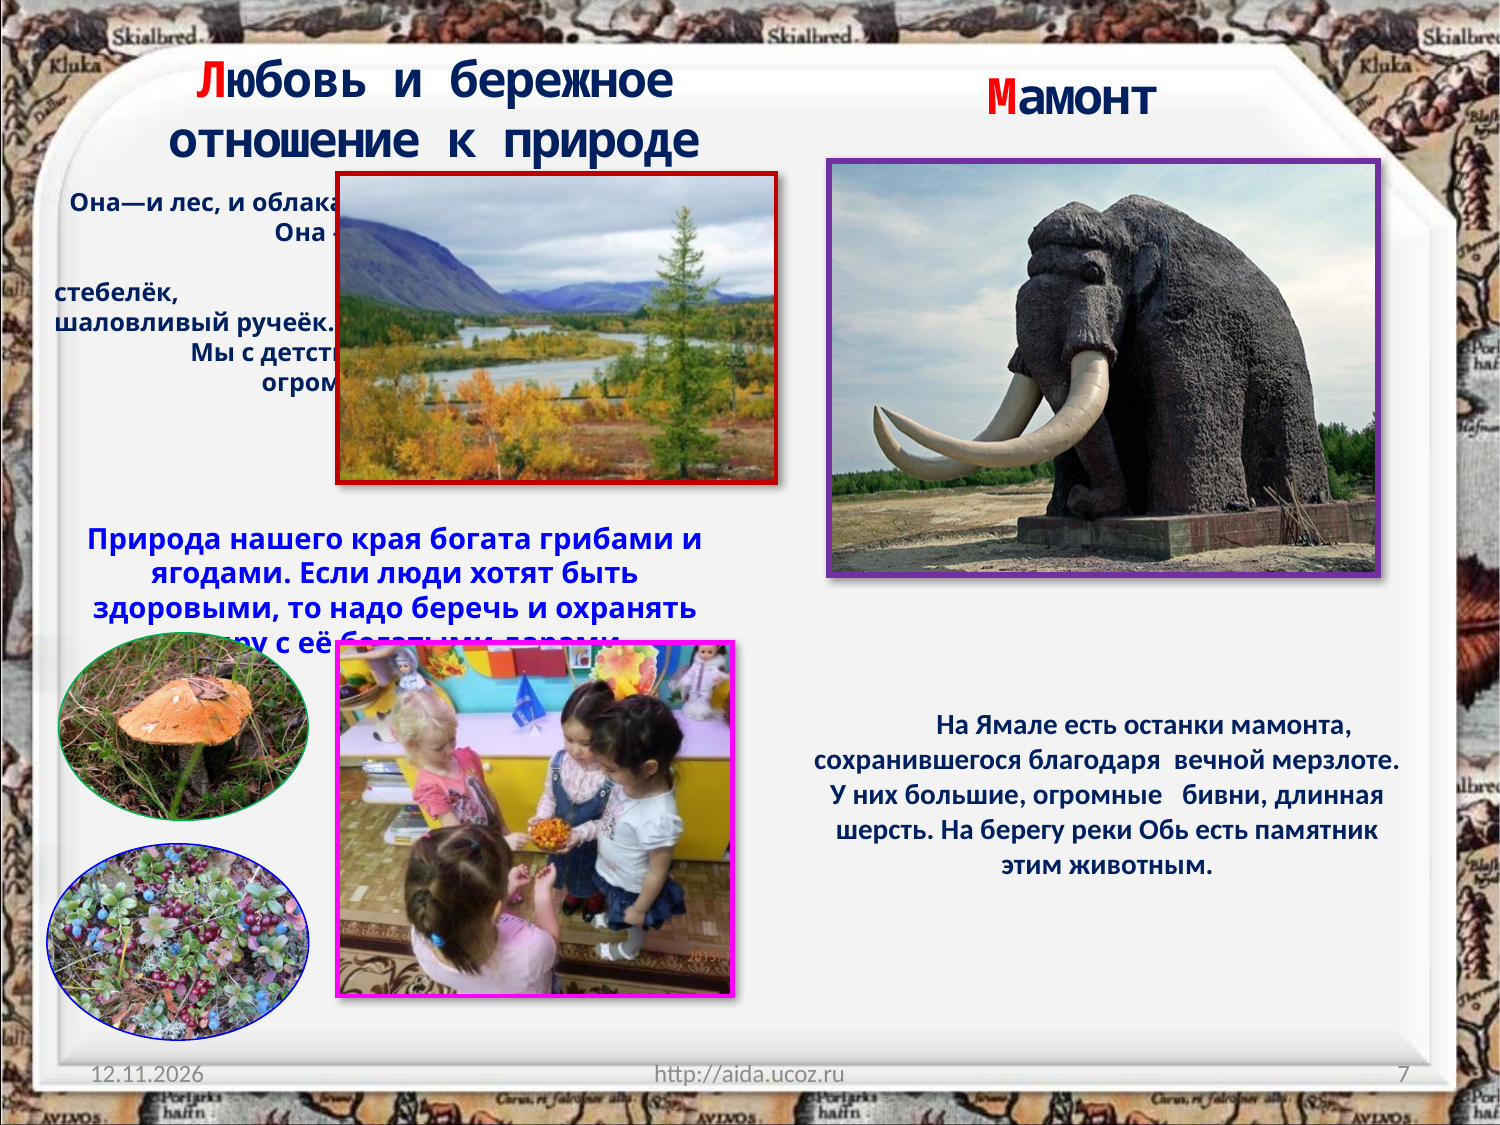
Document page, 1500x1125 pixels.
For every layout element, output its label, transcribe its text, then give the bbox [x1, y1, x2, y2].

picture [58, 632, 309, 821]
picture [0, 0, 1500, 1125]
picture [339, 644, 731, 994]
list Любовь и бережное отношение к природе [103, 57, 767, 176]
picture [46, 843, 309, 1041]
slide_number 7 [1074, 1042, 1425, 1103]
list Мамонт [754, 57, 1392, 152]
list Она—и лес, и облака, Она — и горы, и река, И незаметный стебелёк, И шаловливый ручеёк. Мы с детства свой огромный дом Природой-матушкой зовём. Природа нашего края богата грибами и ягодами. Если люди хотят быть здоровыми, то надо беречь и охранять тундру с её богатыми дарами. [0, 178, 752, 1065]
footer http://aida.ucoz.ru [512, 1042, 988, 1103]
picture [339, 175, 774, 481]
text_box На Ямале есть останки мамонта, сохранившегося благодаря вечной мерзлоте. У них большие, огромные бивни, длинная шерсть. На берегу реки Обь есть памятник этим животным. [796, 697, 1418, 888]
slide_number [75, 1042, 425, 1103]
